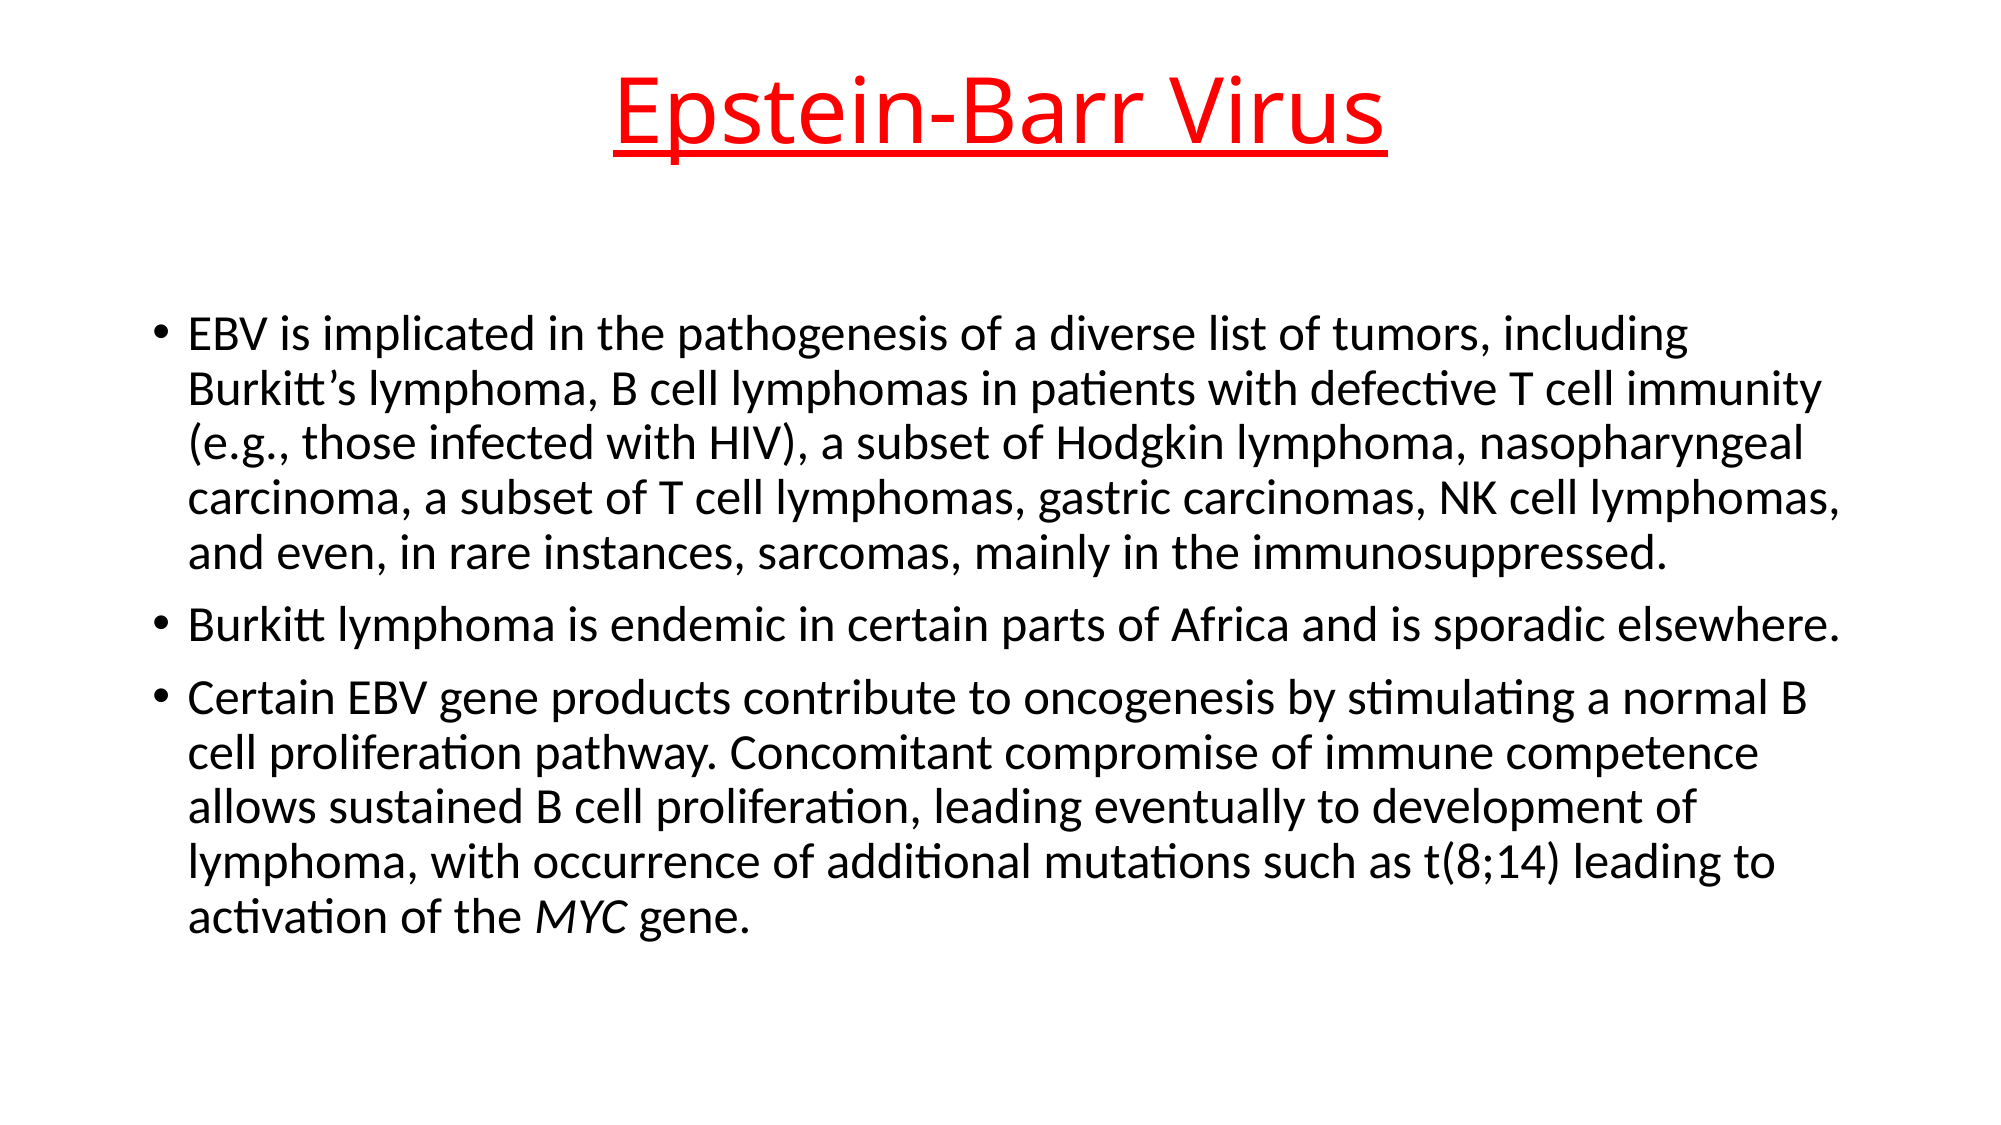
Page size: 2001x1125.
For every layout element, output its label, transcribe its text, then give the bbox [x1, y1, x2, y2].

list EBV is implicated in the pathogenesis of a diverse list of tumors, including Burkitt’s lymphoma, B cell lymphomas in patients with defective T cell immunity (e.g., those infected with HIV), a subset of Hodgkin lymphoma, nasopharyngeal carcinoma, a subset of T cell lymphomas, gastric carcinomas, NK cell lymphomas, and even, in rare instances, sarcomas, mainly in the immunosuppressed. Burkitt lymphoma is endemic in certain parts of Africa and is sporadic elsewhere. Certain EBV gene products contribute to oncogenesis by stimulating a normal B cell proliferation pathway. Concomitant compromise of immune competence allows sustained B cell proliferation, leading eventually to development of lymphoma, with occurrence of additional mutations such as t(8;14) leading to activation of the MYC gene. [137, 299, 1863, 1014]
title Epstein-Barr Virus [137, 59, 1863, 278]
